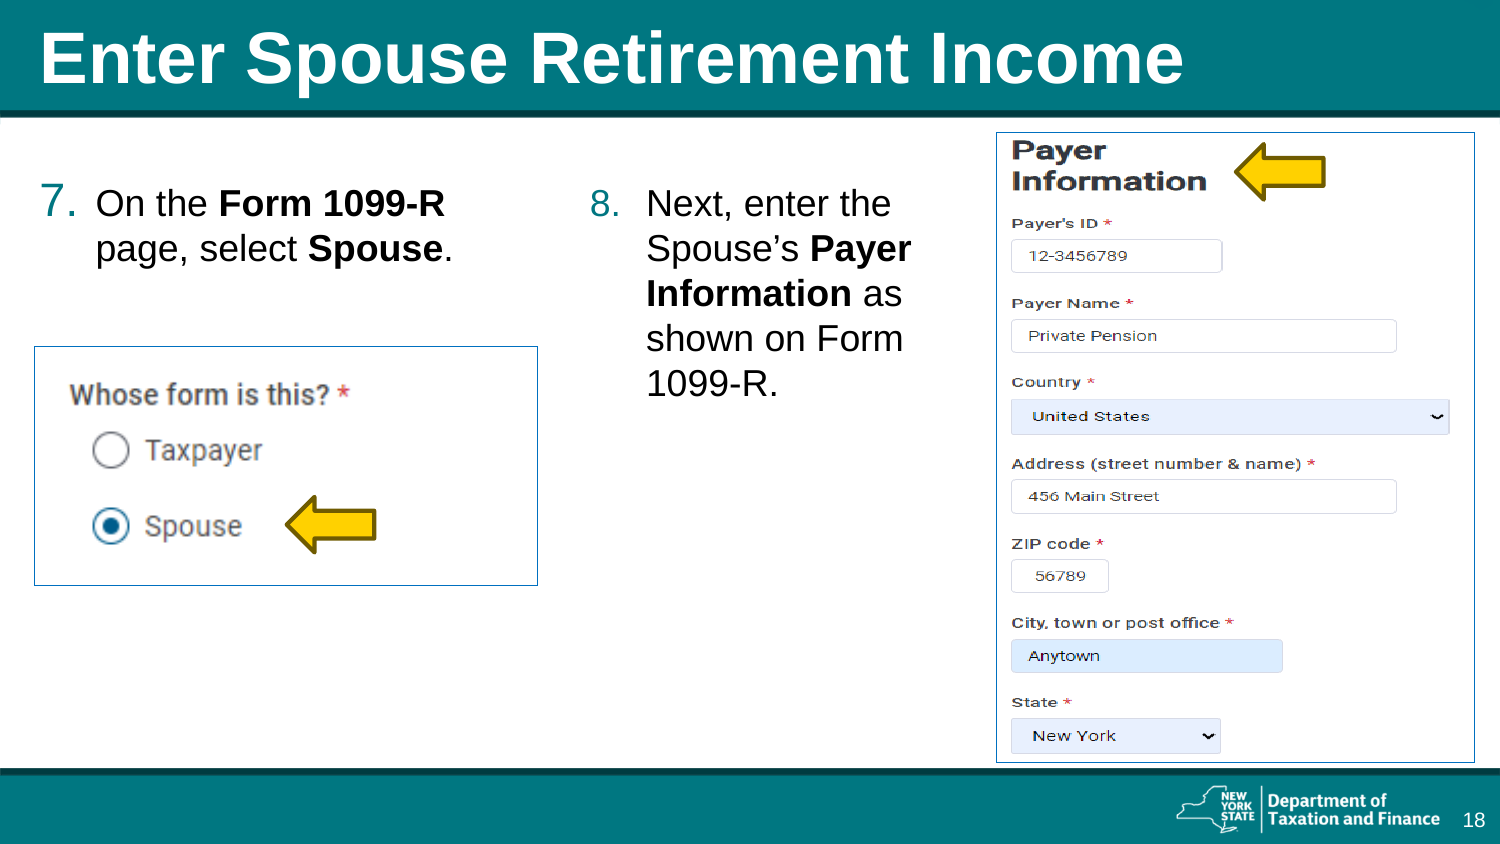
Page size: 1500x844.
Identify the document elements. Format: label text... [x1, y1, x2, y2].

picture [0, 0, 1500, 844]
text_box Next, enter the Spouse’s Payer Information as shown on Form 1099-R. [575, 171, 991, 455]
slide_number 18 [1076, 797, 1500, 842]
list On the Form 1099-R page, select Spouse. [24, 171, 525, 710]
title Enter Spouse Retirement Income [24, 0, 1375, 114]
